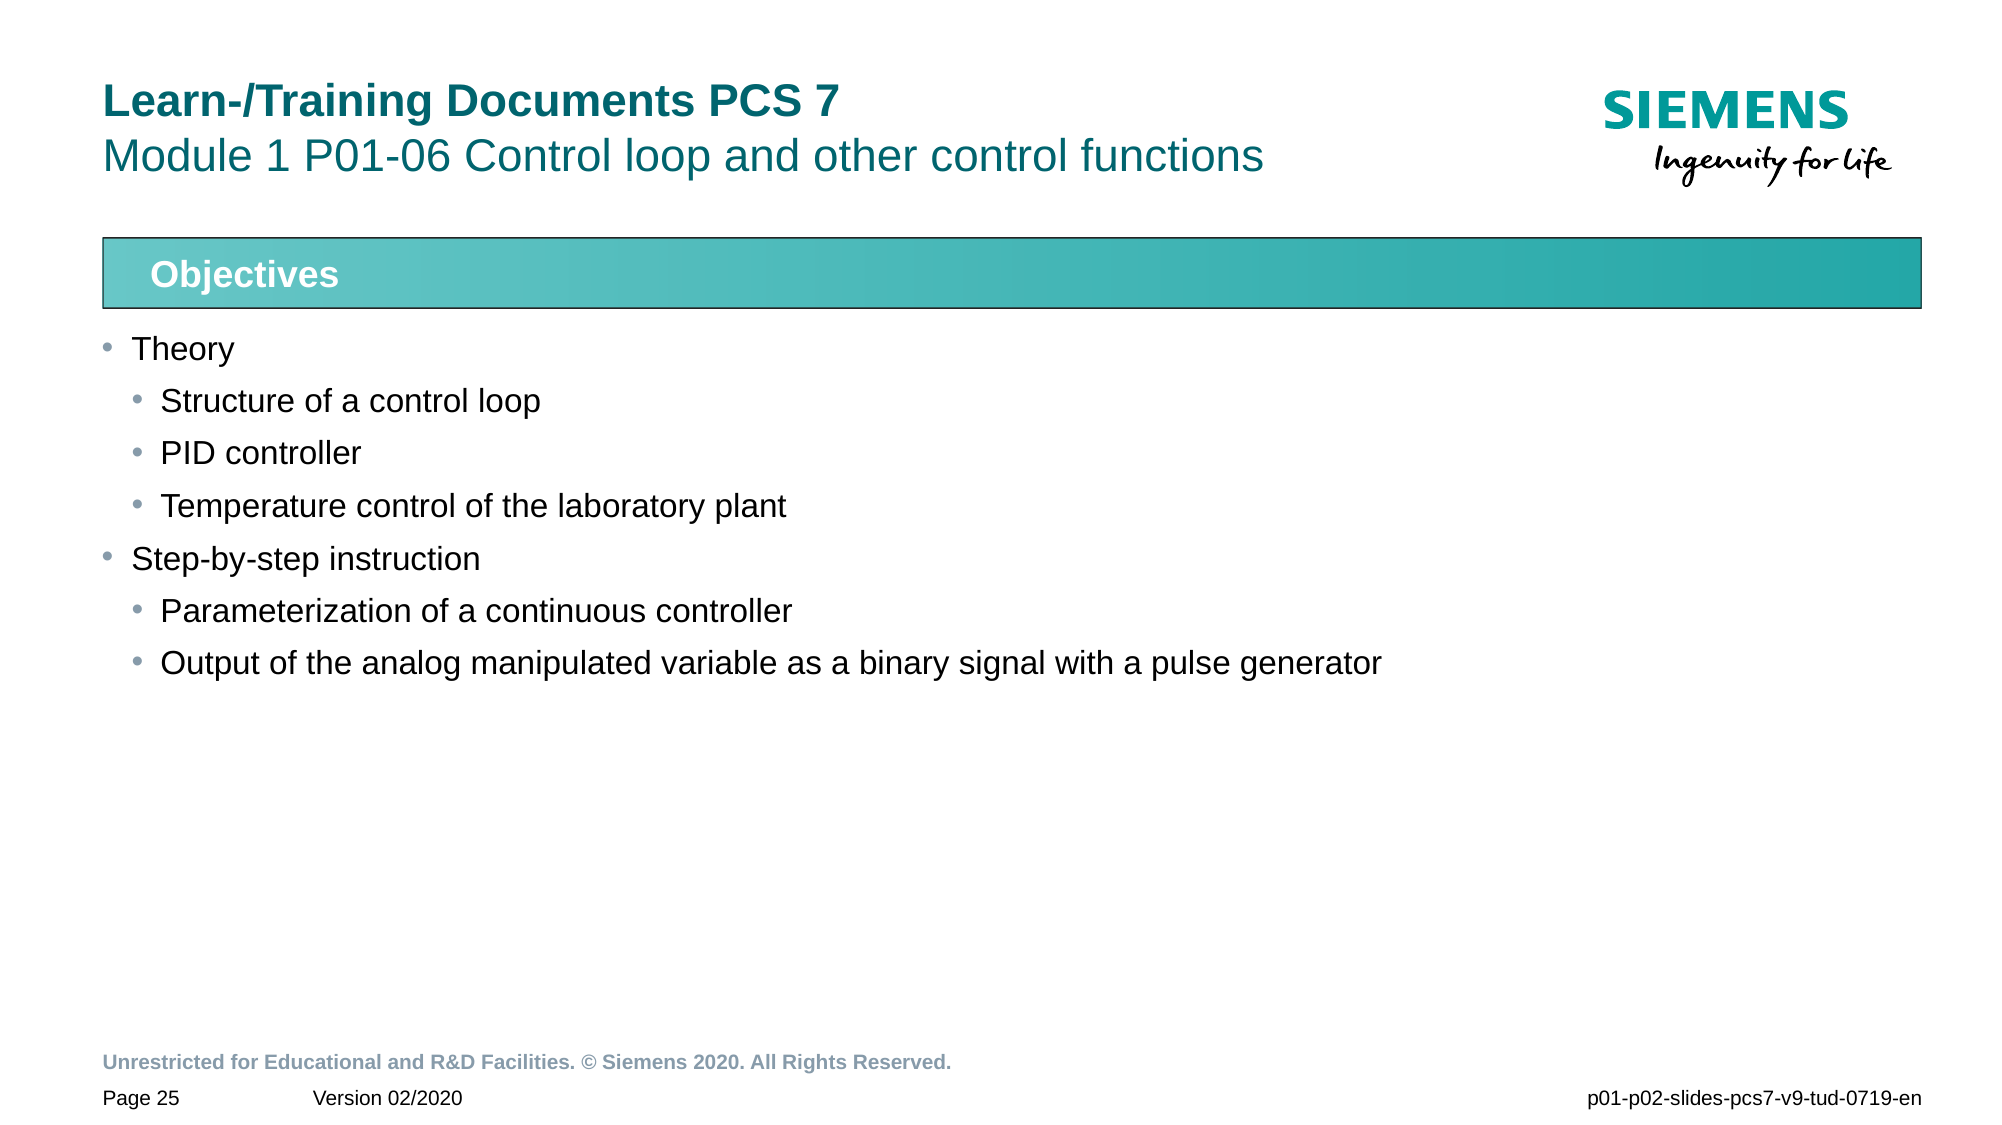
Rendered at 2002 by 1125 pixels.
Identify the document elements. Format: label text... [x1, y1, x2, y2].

text_box Objectives [102, 237, 1922, 309]
title Learn-/Training Documents PCS 7 Module 1 P01-06 Control loop and other control functions [0, 0, 2001, 237]
text_box Theory Structure of a control loop PID controller Temperature control of the laboratory plant Step-by-step instruction Parameterization of a continuous controller Output of the analog manipulated variable as a binary signal with a pulse generator [54, 238, 1919, 1018]
